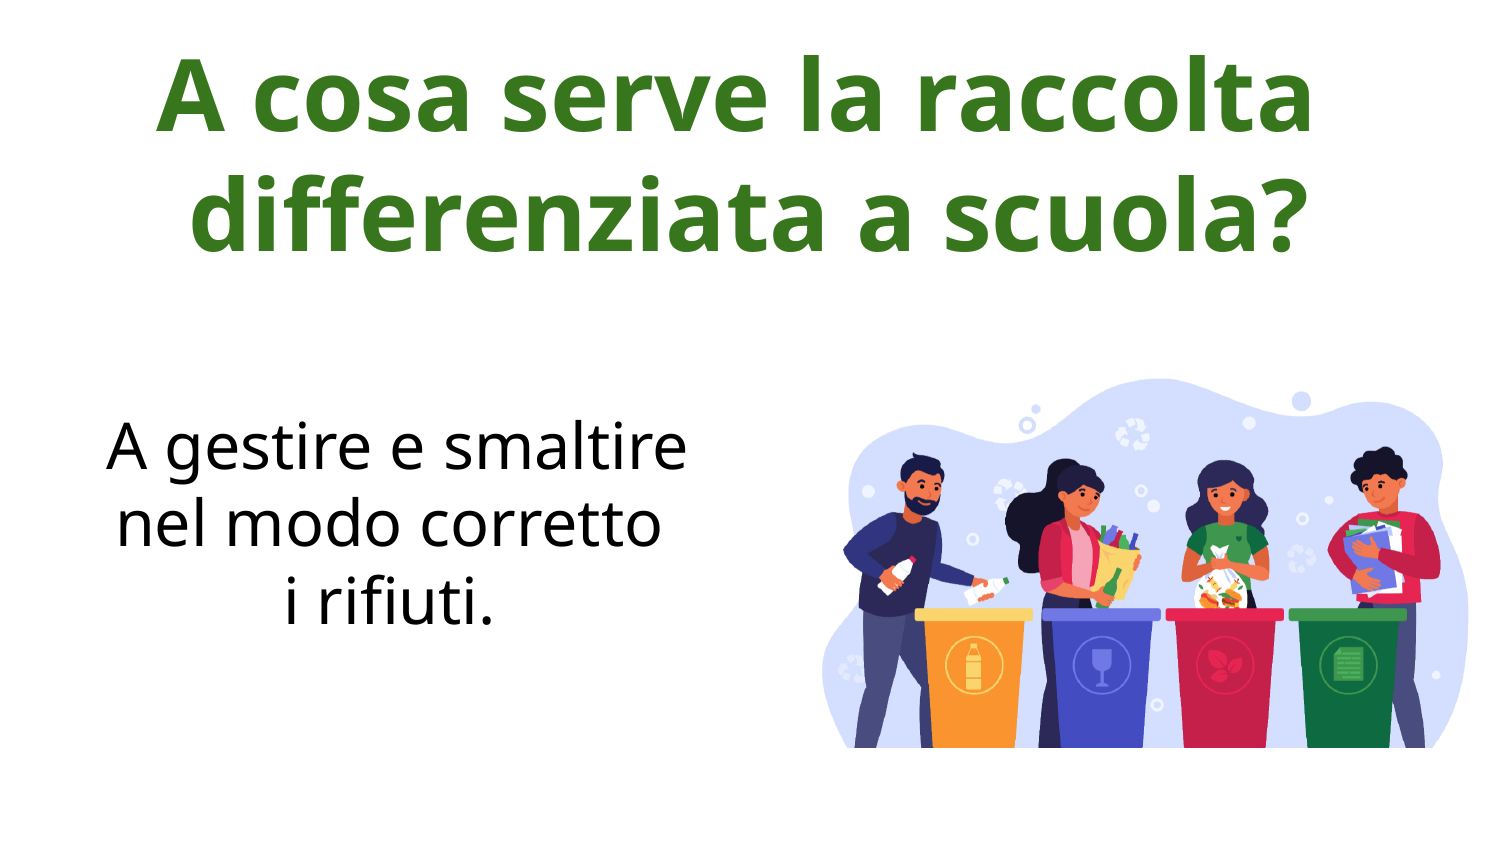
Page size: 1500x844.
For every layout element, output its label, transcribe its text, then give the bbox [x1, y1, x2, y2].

text_box A gestire e smaltire nel modo corretto i rifiuti. [45, 322, 750, 798]
title A cosa serve la raccolta differenziata a scuola? [7, 16, 1493, 226]
picture [807, 371, 1476, 748]
